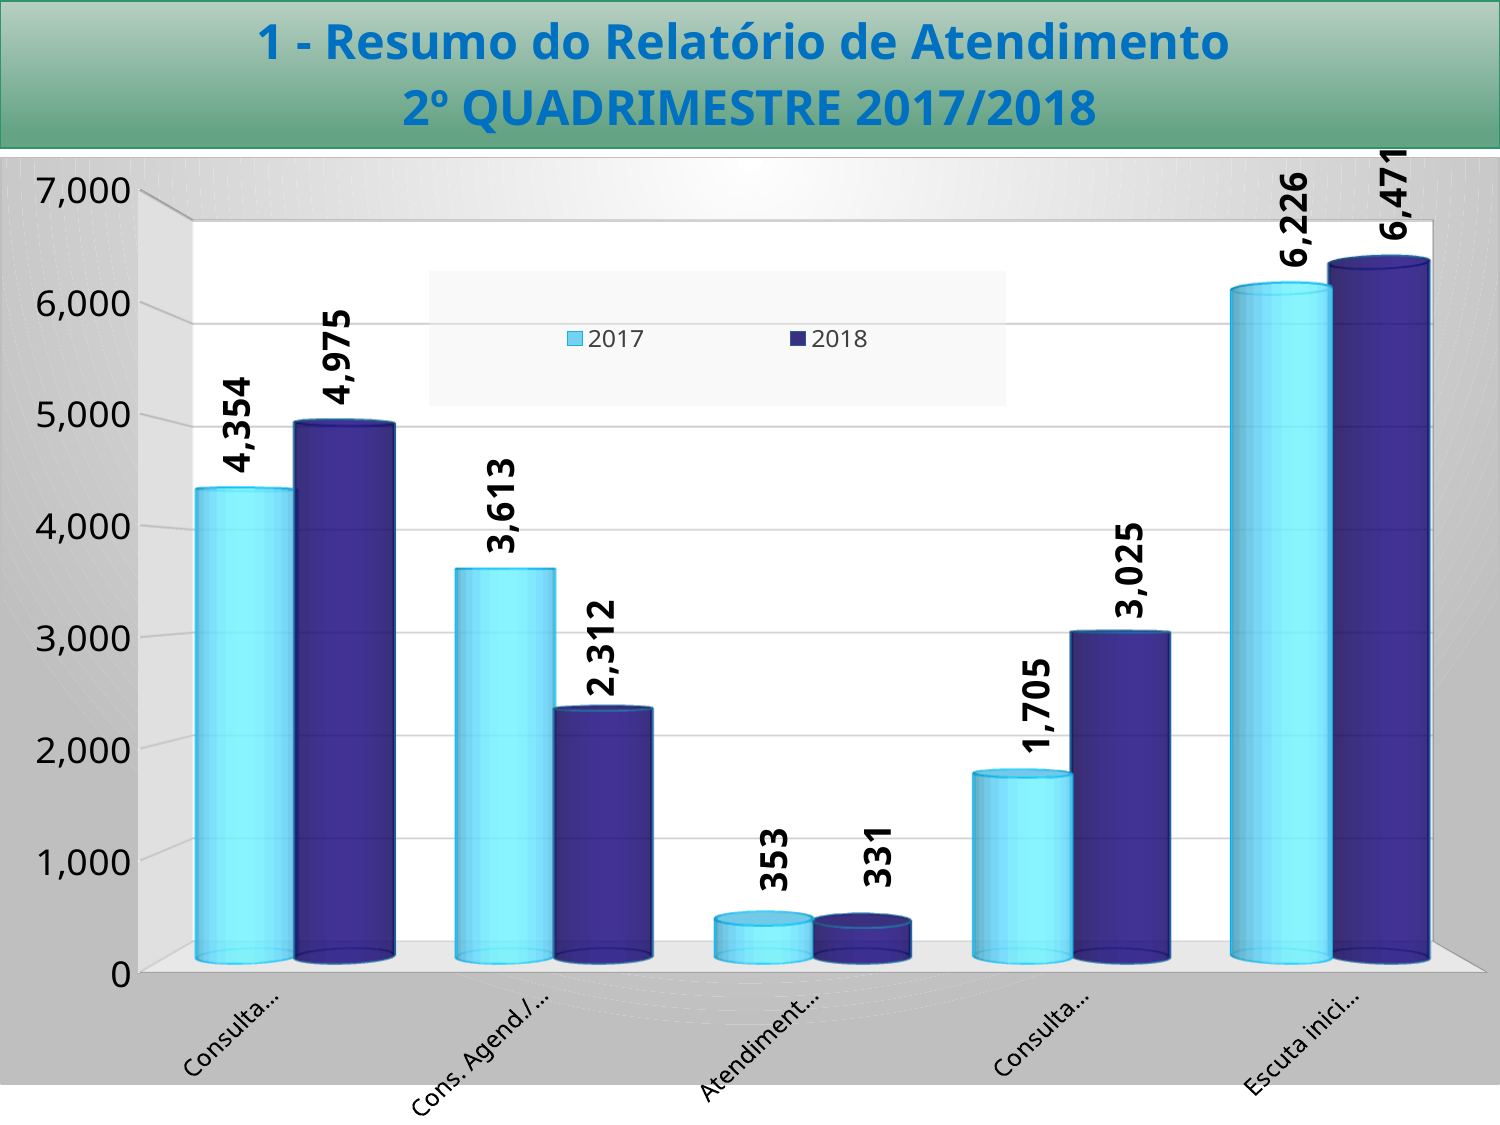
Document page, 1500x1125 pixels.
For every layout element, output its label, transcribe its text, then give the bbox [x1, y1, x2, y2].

title 1 - Resumo do Relatório de Atendimento 2º QUADRIMESTRE 2017/2018 [0, 0, 1500, 147]
chart [0, 147, 1500, 1125]
